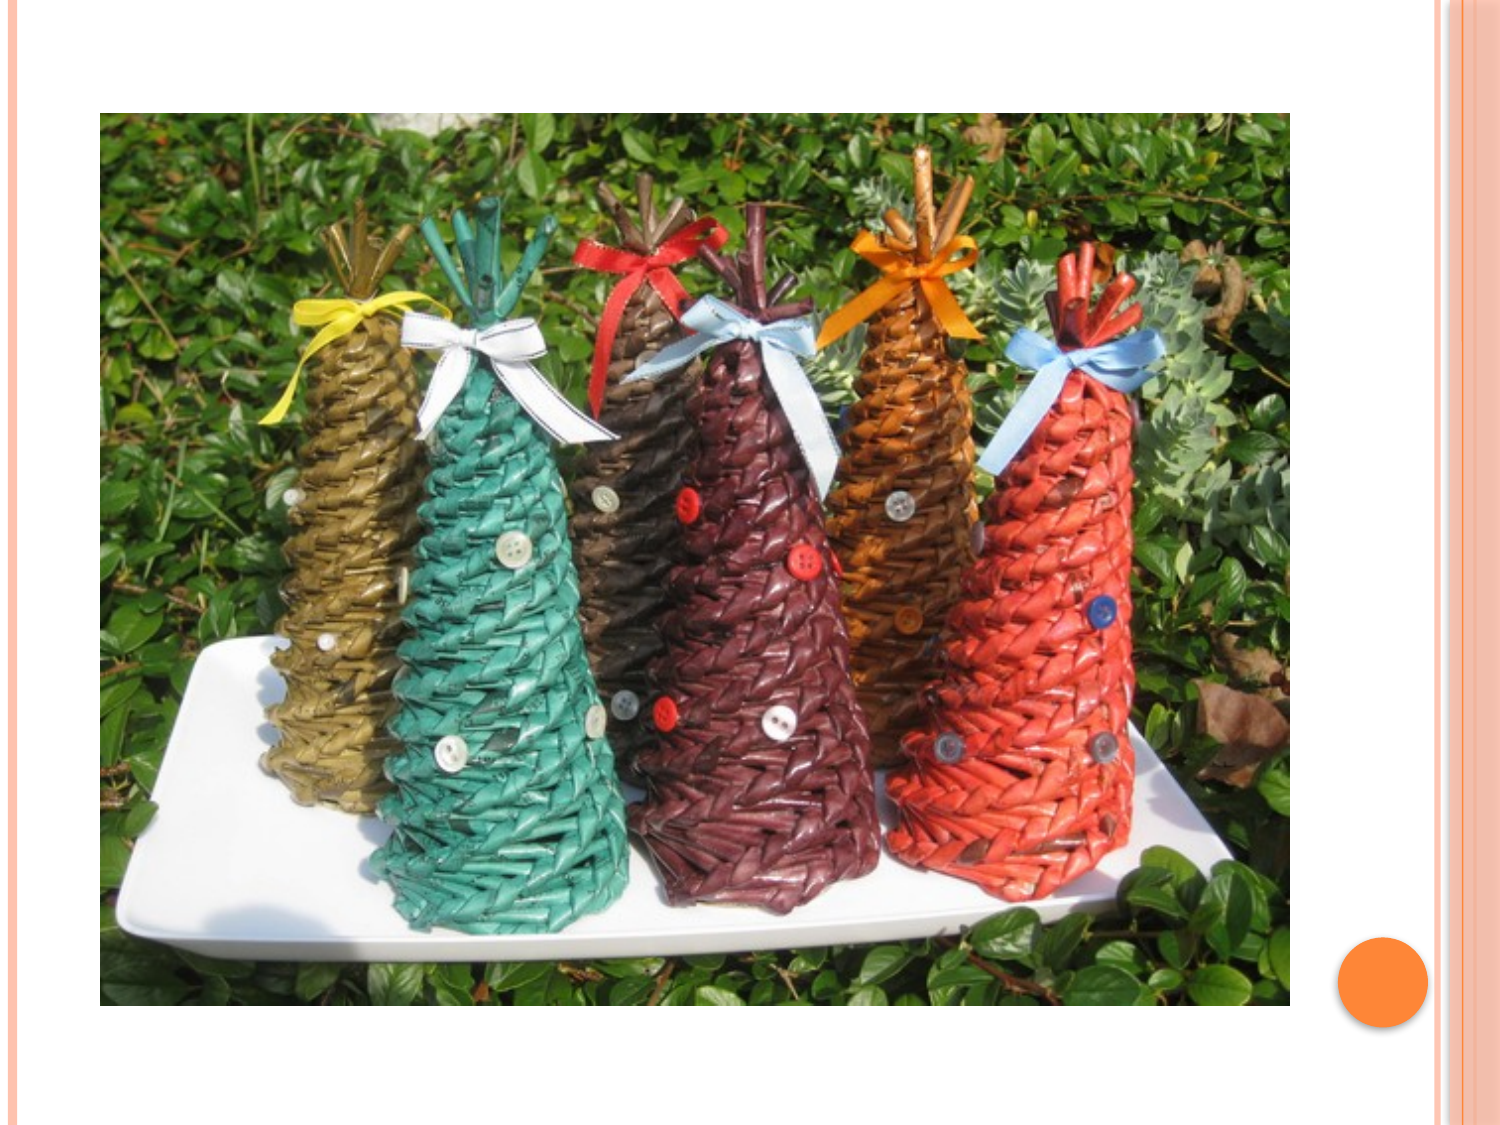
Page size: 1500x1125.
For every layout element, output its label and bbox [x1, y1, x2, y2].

picture [99, 113, 1291, 1007]
